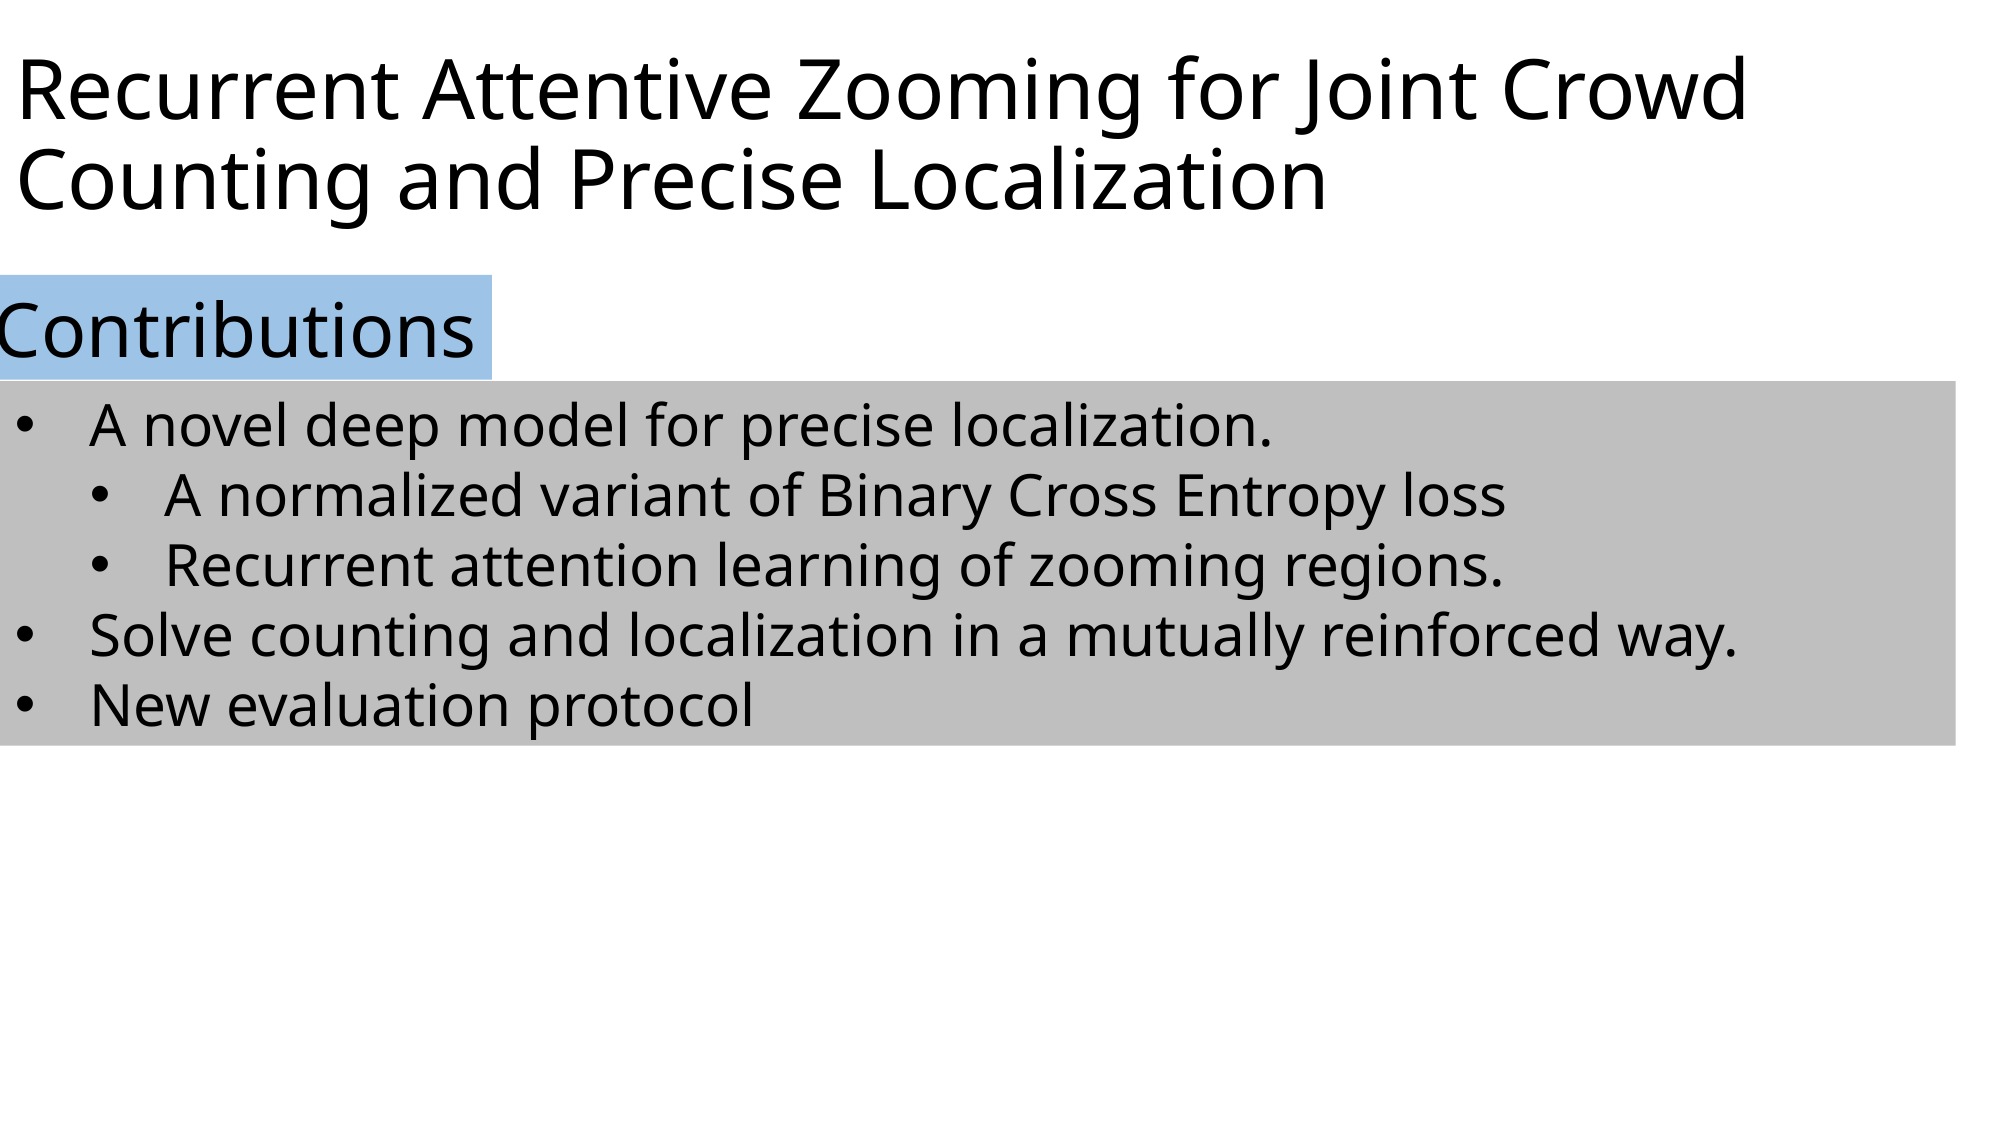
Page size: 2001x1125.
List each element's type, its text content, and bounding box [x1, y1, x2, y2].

title Recurrent Attentive Zooming for Joint Crowd Counting and Precise Localization [0, 0, 1969, 275]
text_box Contributions [0, 274, 492, 380]
text_box A novel deep model for precise localization. A normalized variant of Binary Cross Entropy loss Recurrent attention learning of zooming regions. Solve counting and localization in a mutually reinforced way. New evaluation protocol [0, 381, 1956, 746]
